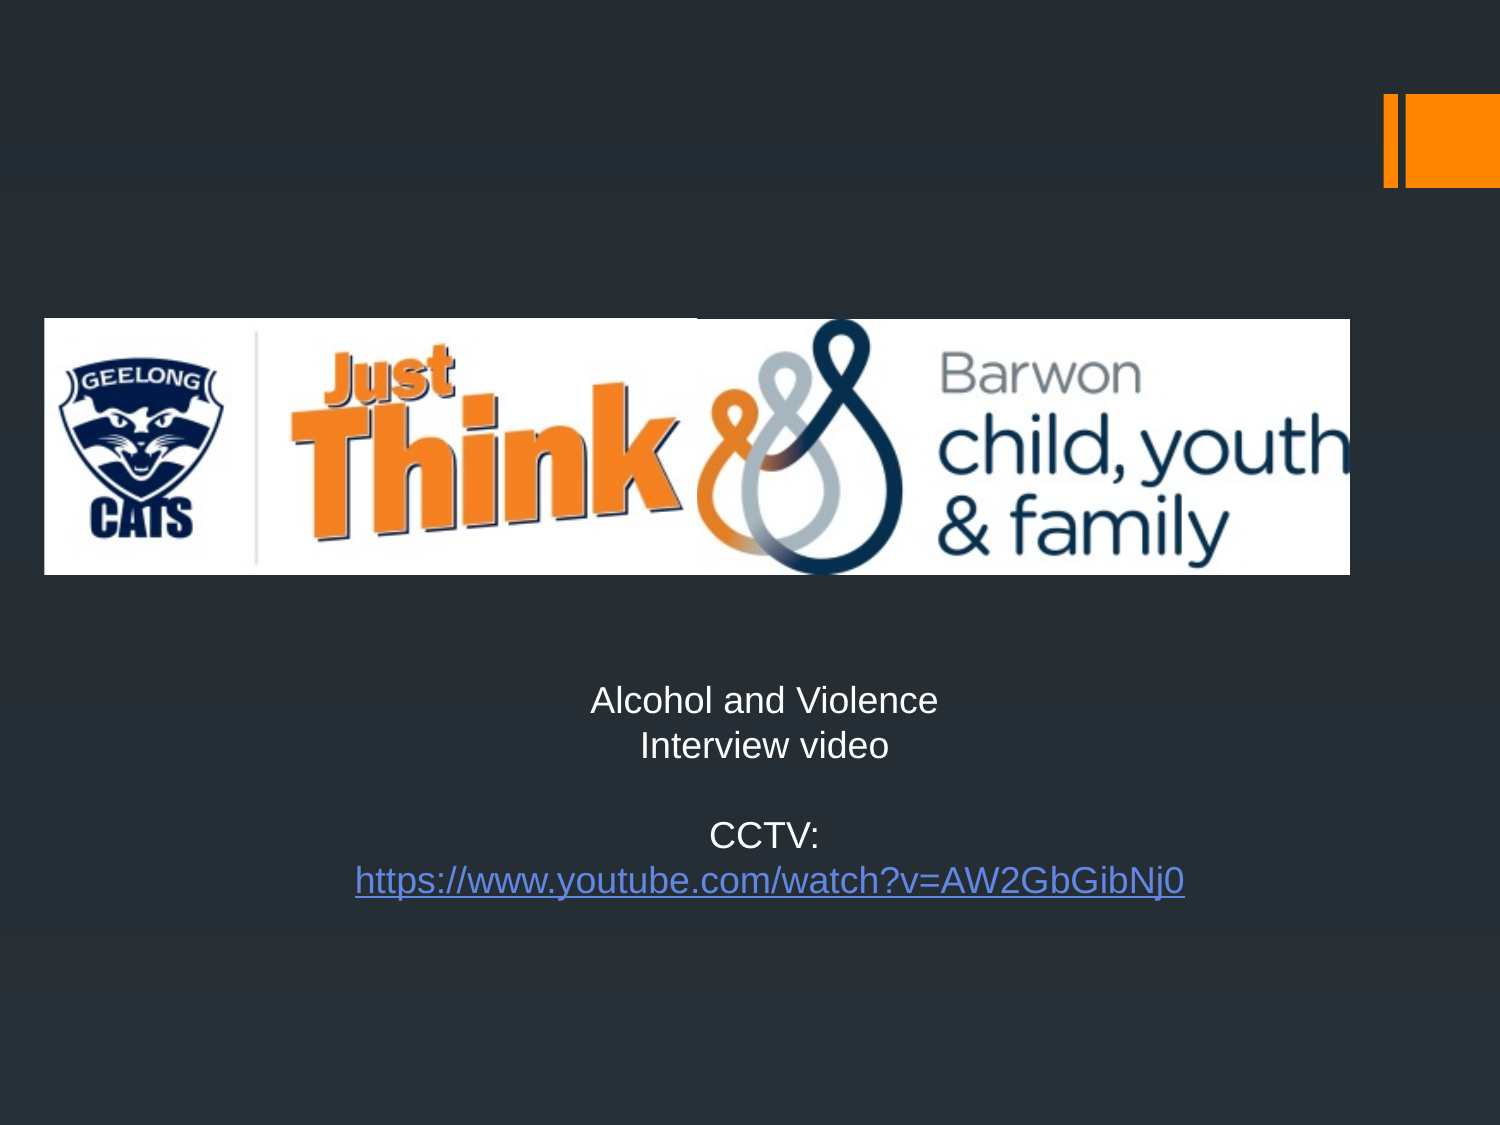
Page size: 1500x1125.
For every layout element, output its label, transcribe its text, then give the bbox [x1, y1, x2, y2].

picture [43, 317, 1351, 575]
text_box Alcohol and Violence Interview video CCTV: https://www.youtube.com/watch?v=AW2GbGibNj0 [329, 668, 1200, 954]
